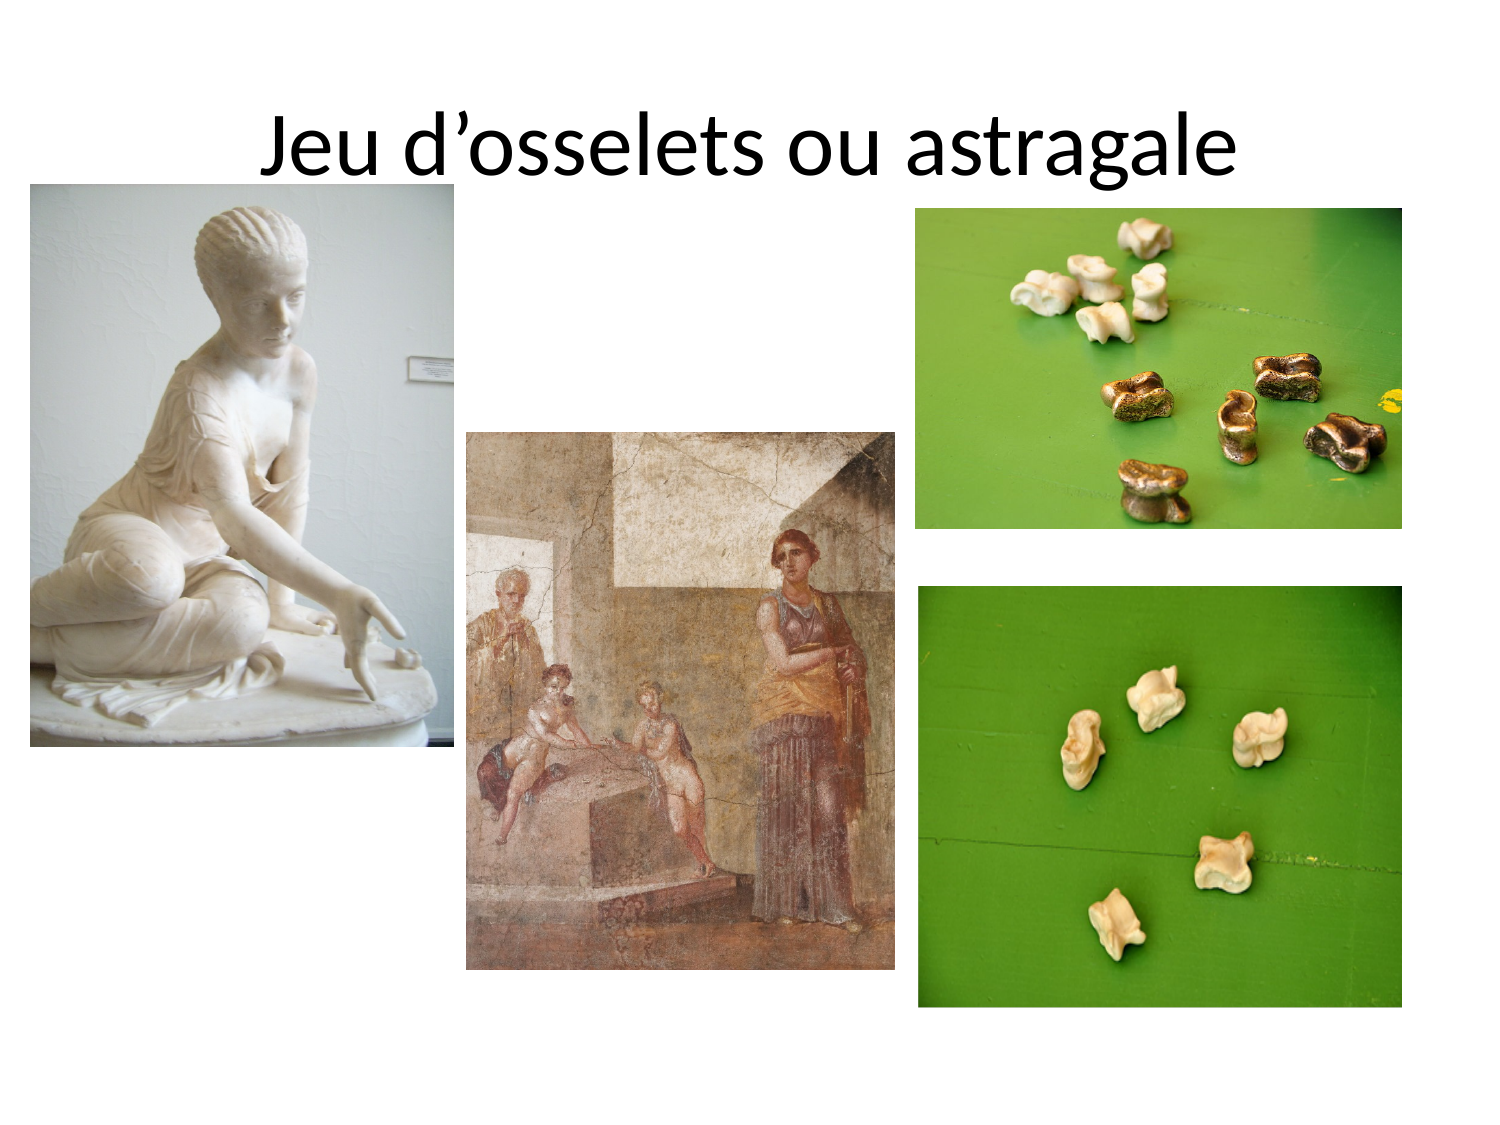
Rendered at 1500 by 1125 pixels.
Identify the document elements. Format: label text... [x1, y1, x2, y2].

title Jeu d’osselets ou astragale [75, 45, 1425, 233]
picture [915, 207, 1402, 530]
picture [466, 432, 895, 971]
picture [30, 184, 454, 748]
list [916, 585, 1402, 1012]
